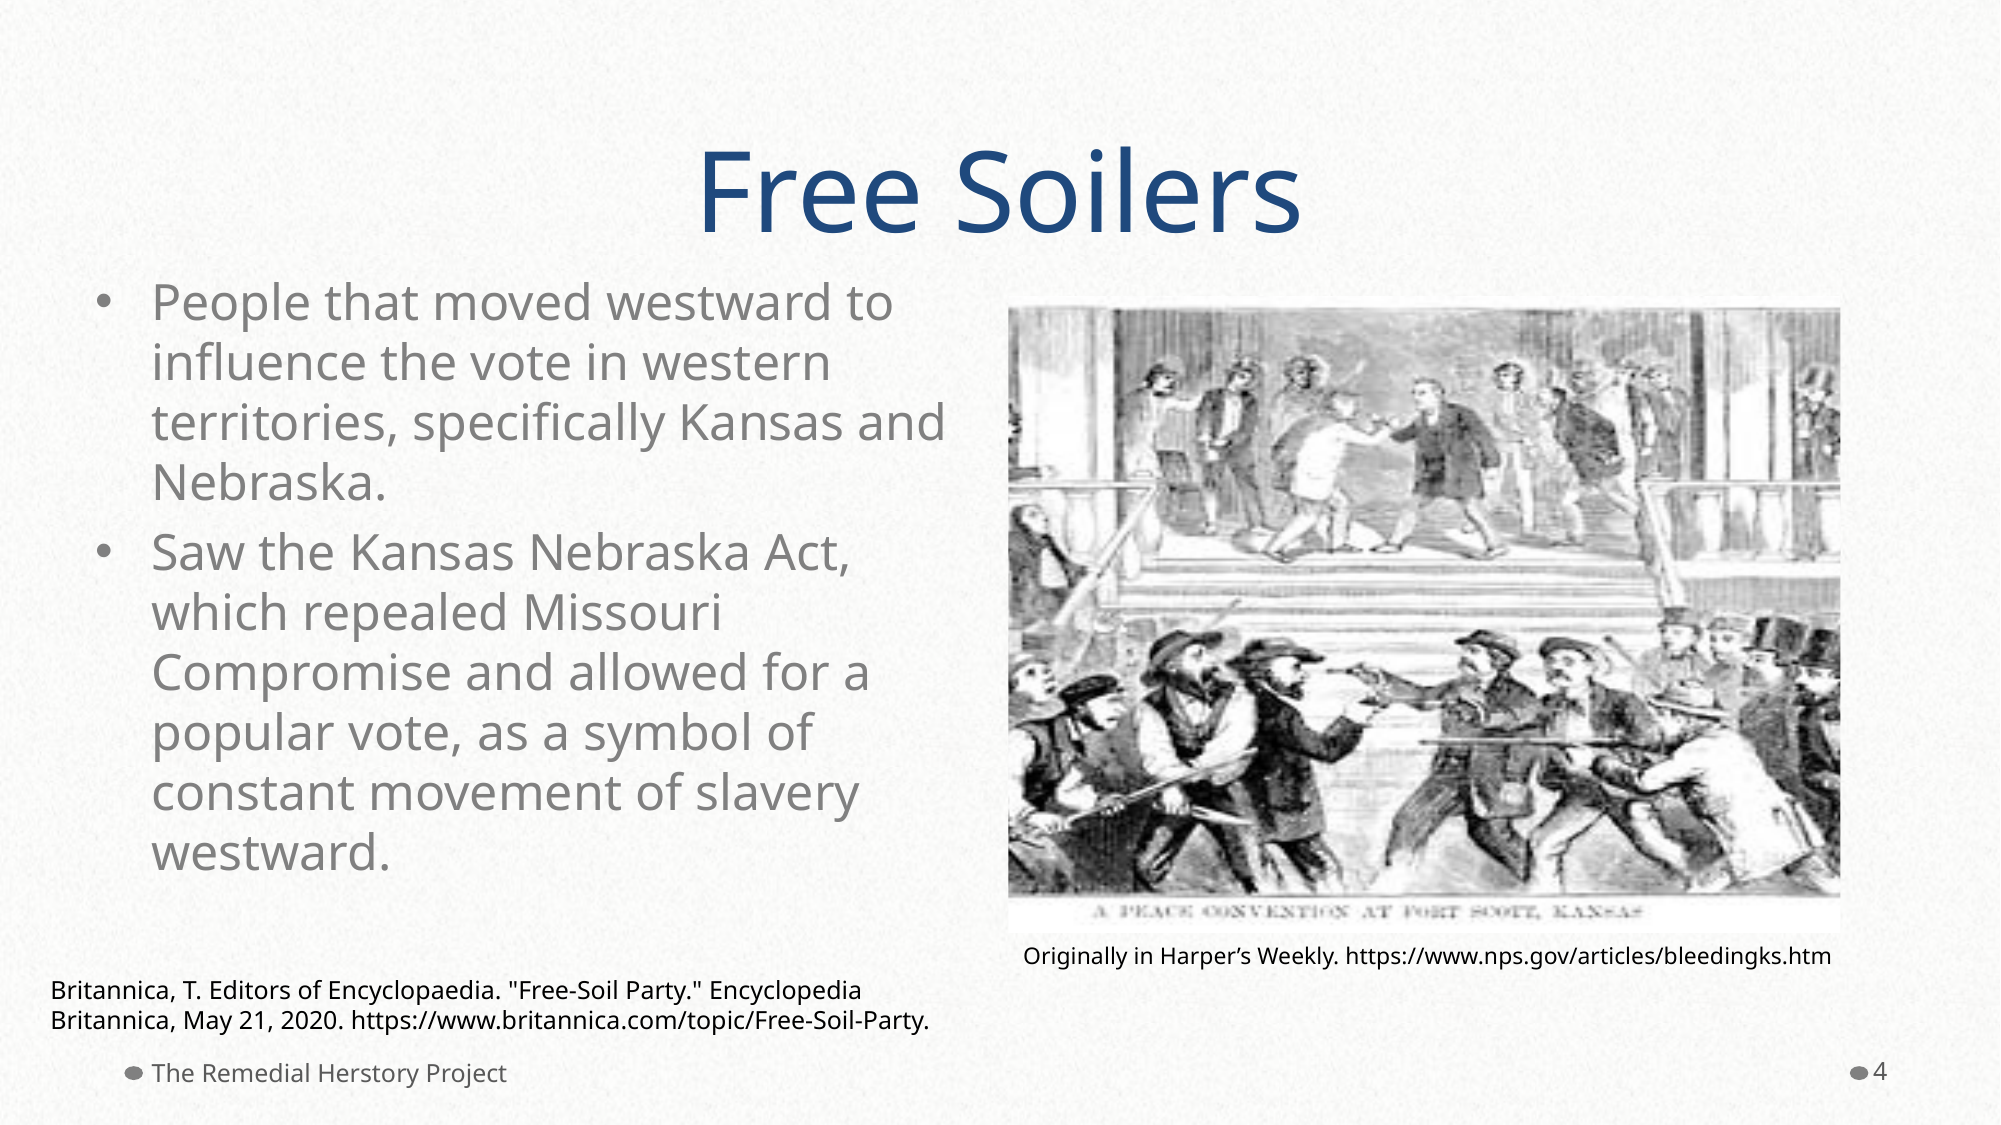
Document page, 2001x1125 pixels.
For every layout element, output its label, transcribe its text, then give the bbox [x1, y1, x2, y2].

footer The Remedial Herstory Project [144, 1042, 768, 1103]
text_box Originally in Harper’s Weekly. https://www.nps.gov/articles/bleedingks.htm [1008, 934, 1884, 977]
slide_number 4 [1868, 1042, 1992, 1103]
title Free Soilers [99, 0, 1900, 263]
list People that moved westward to influence the vote in western territories, specifically Kansas and Nebraska. Saw the Kansas Nebraska Act, which repealed Missouri Compromise and allowed for a popular vote, as a symbol of constant movement of slavery westward. [80, 262, 964, 967]
text_box Britannica, T. Editors of Encyclopaedia. "Free-Soil Party." Encyclopedia Britannica, May 21, 2020. https://www.britannica.com/topic/Free-Soil-Party. [35, 967, 984, 1042]
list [1008, 296, 1841, 933]
